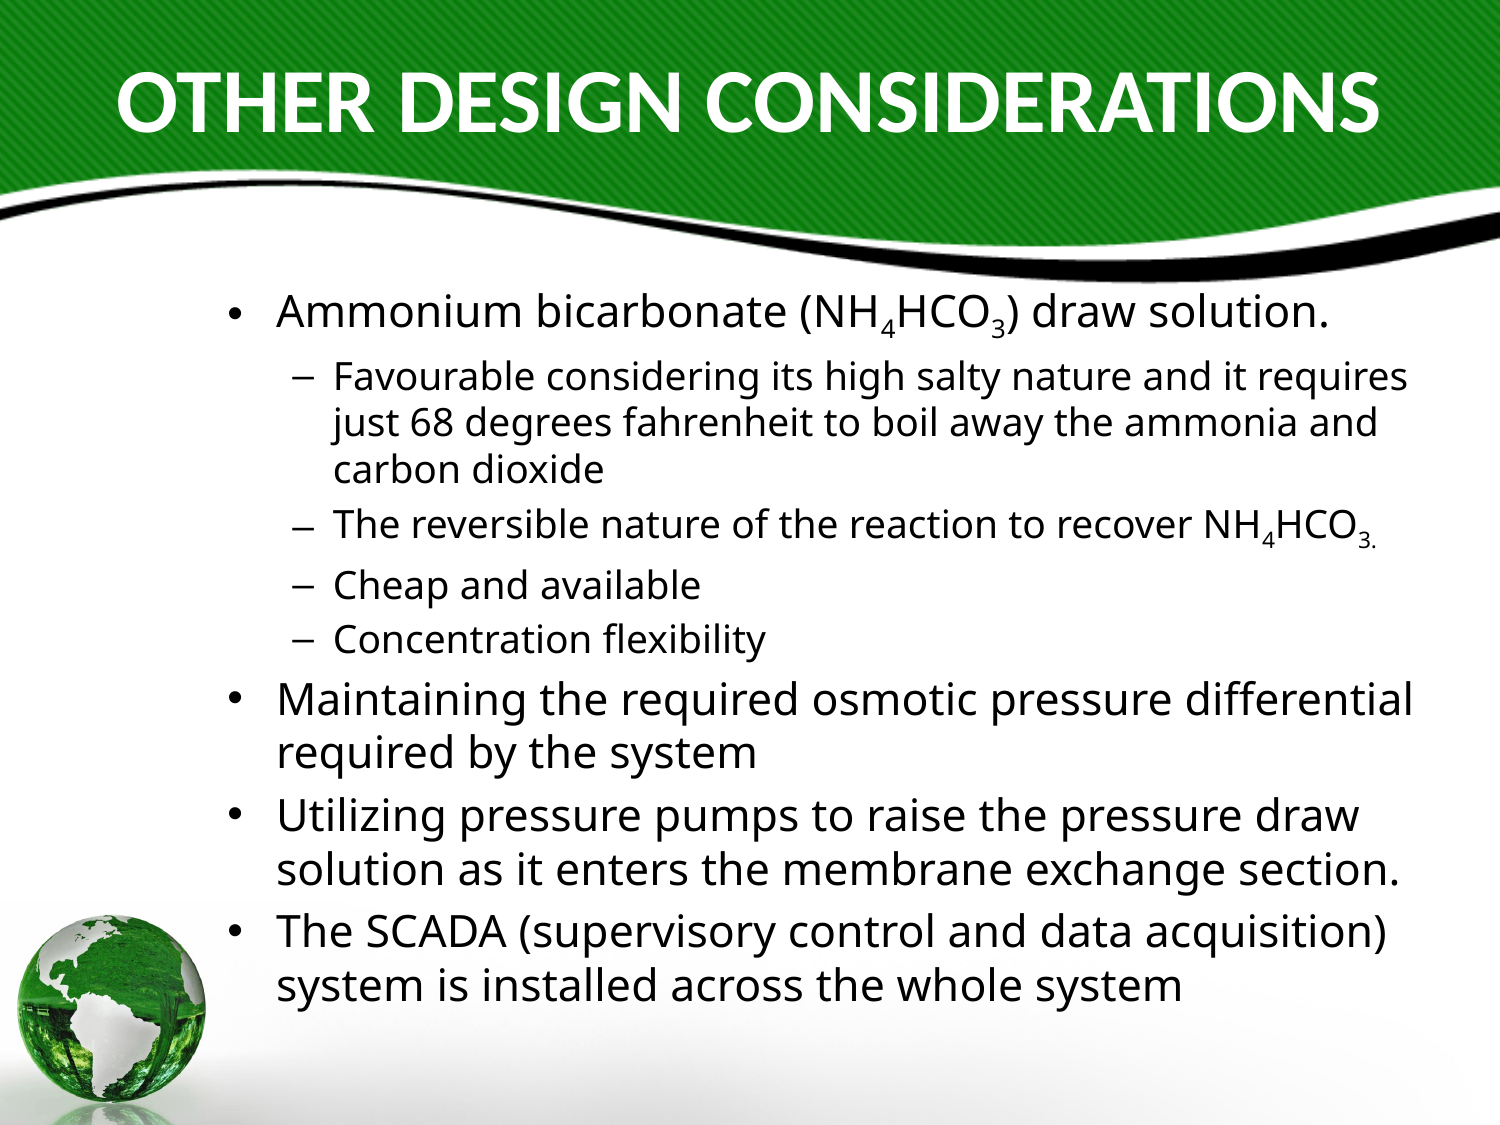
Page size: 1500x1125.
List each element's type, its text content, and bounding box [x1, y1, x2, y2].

title OTHER DESIGN CONSIDERATIONS [37, 8, 1463, 183]
picture [0, 0, 1500, 1125]
list Ammonium bicarbonate (NH4HCO3) draw solution. Favourable considering its high salty nature and it requires just 68 degrees fahrenheit to boil away the ammonia and carbon dioxide The reversible nature of the reaction to recover NH4HCO3. Cheap and available Concentration flexibility Maintaining the required osmotic pressure differential required by the system Utilizing pressure pumps to raise the pressure draw solution as it enters the membrane exchange section. The SCADA (supervisory control and data acquisition) system is installed across the whole system [212, 275, 1463, 1025]
